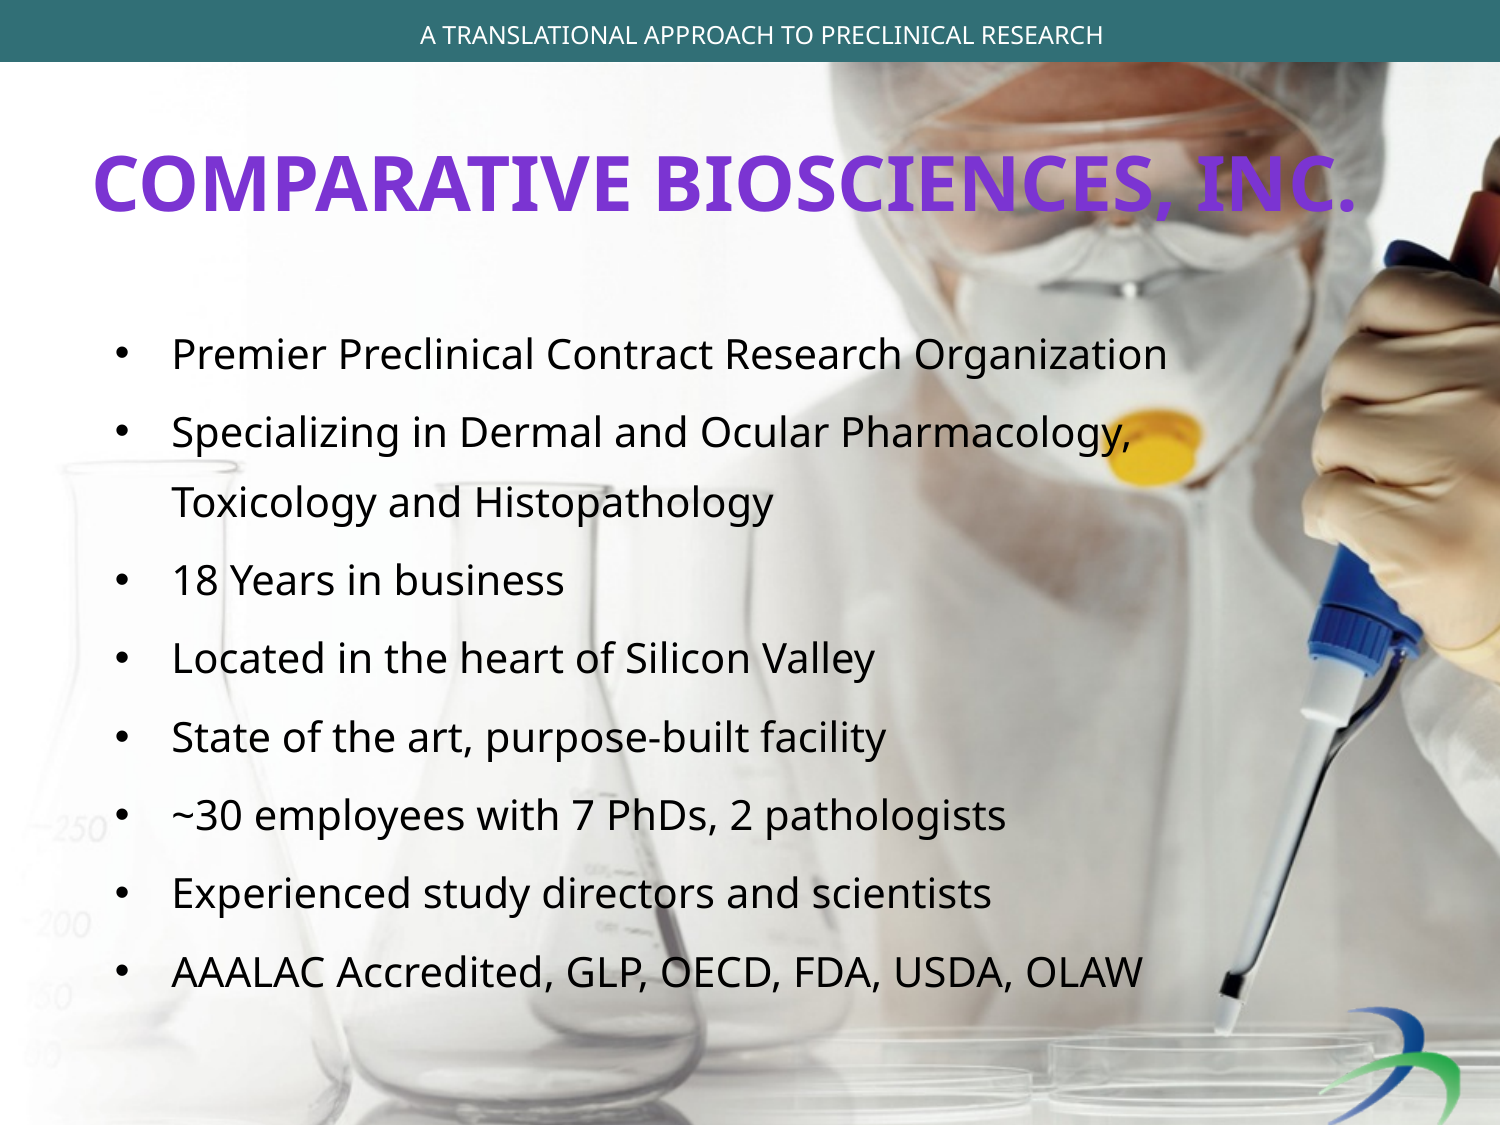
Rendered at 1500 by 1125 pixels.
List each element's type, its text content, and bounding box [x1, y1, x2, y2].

picture [0, 62, 1500, 1125]
text_box A TRANSLATIONAL APPROACH TO PRECLINICAL RESEARCH [99, 12, 1425, 58]
text_box [0, 0, 1500, 61]
